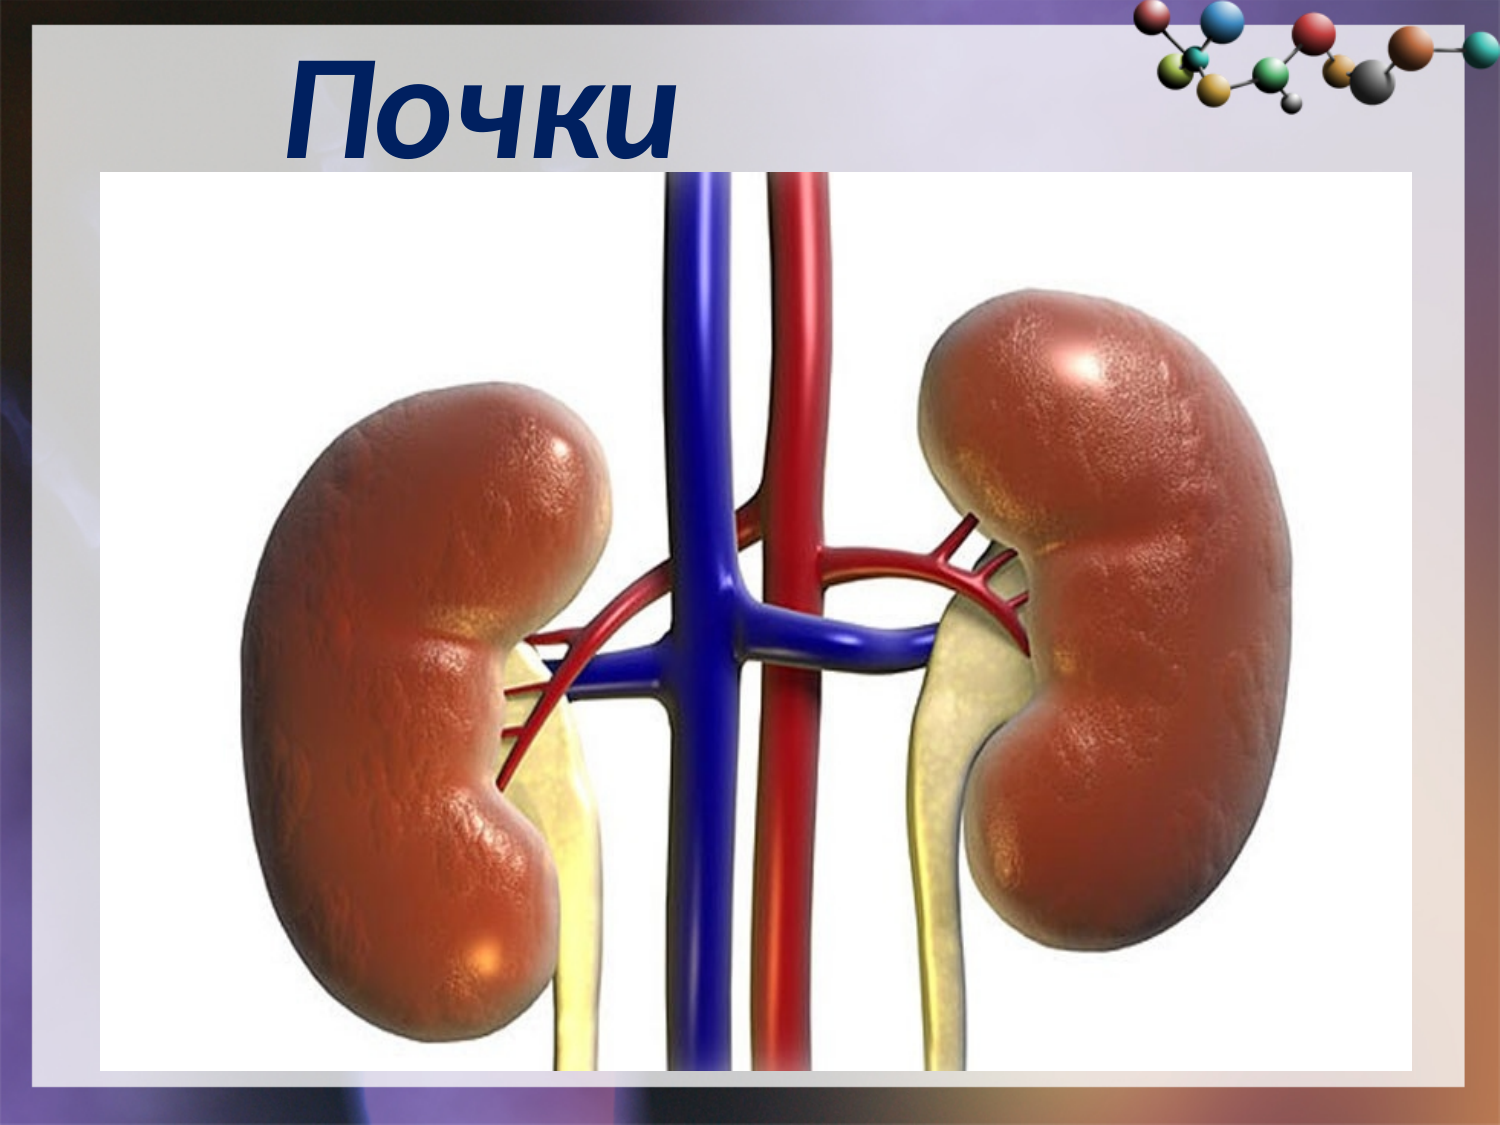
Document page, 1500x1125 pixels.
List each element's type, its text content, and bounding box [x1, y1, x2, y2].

title Почки [265, 0, 1083, 171]
picture [0, 0, 1500, 1125]
